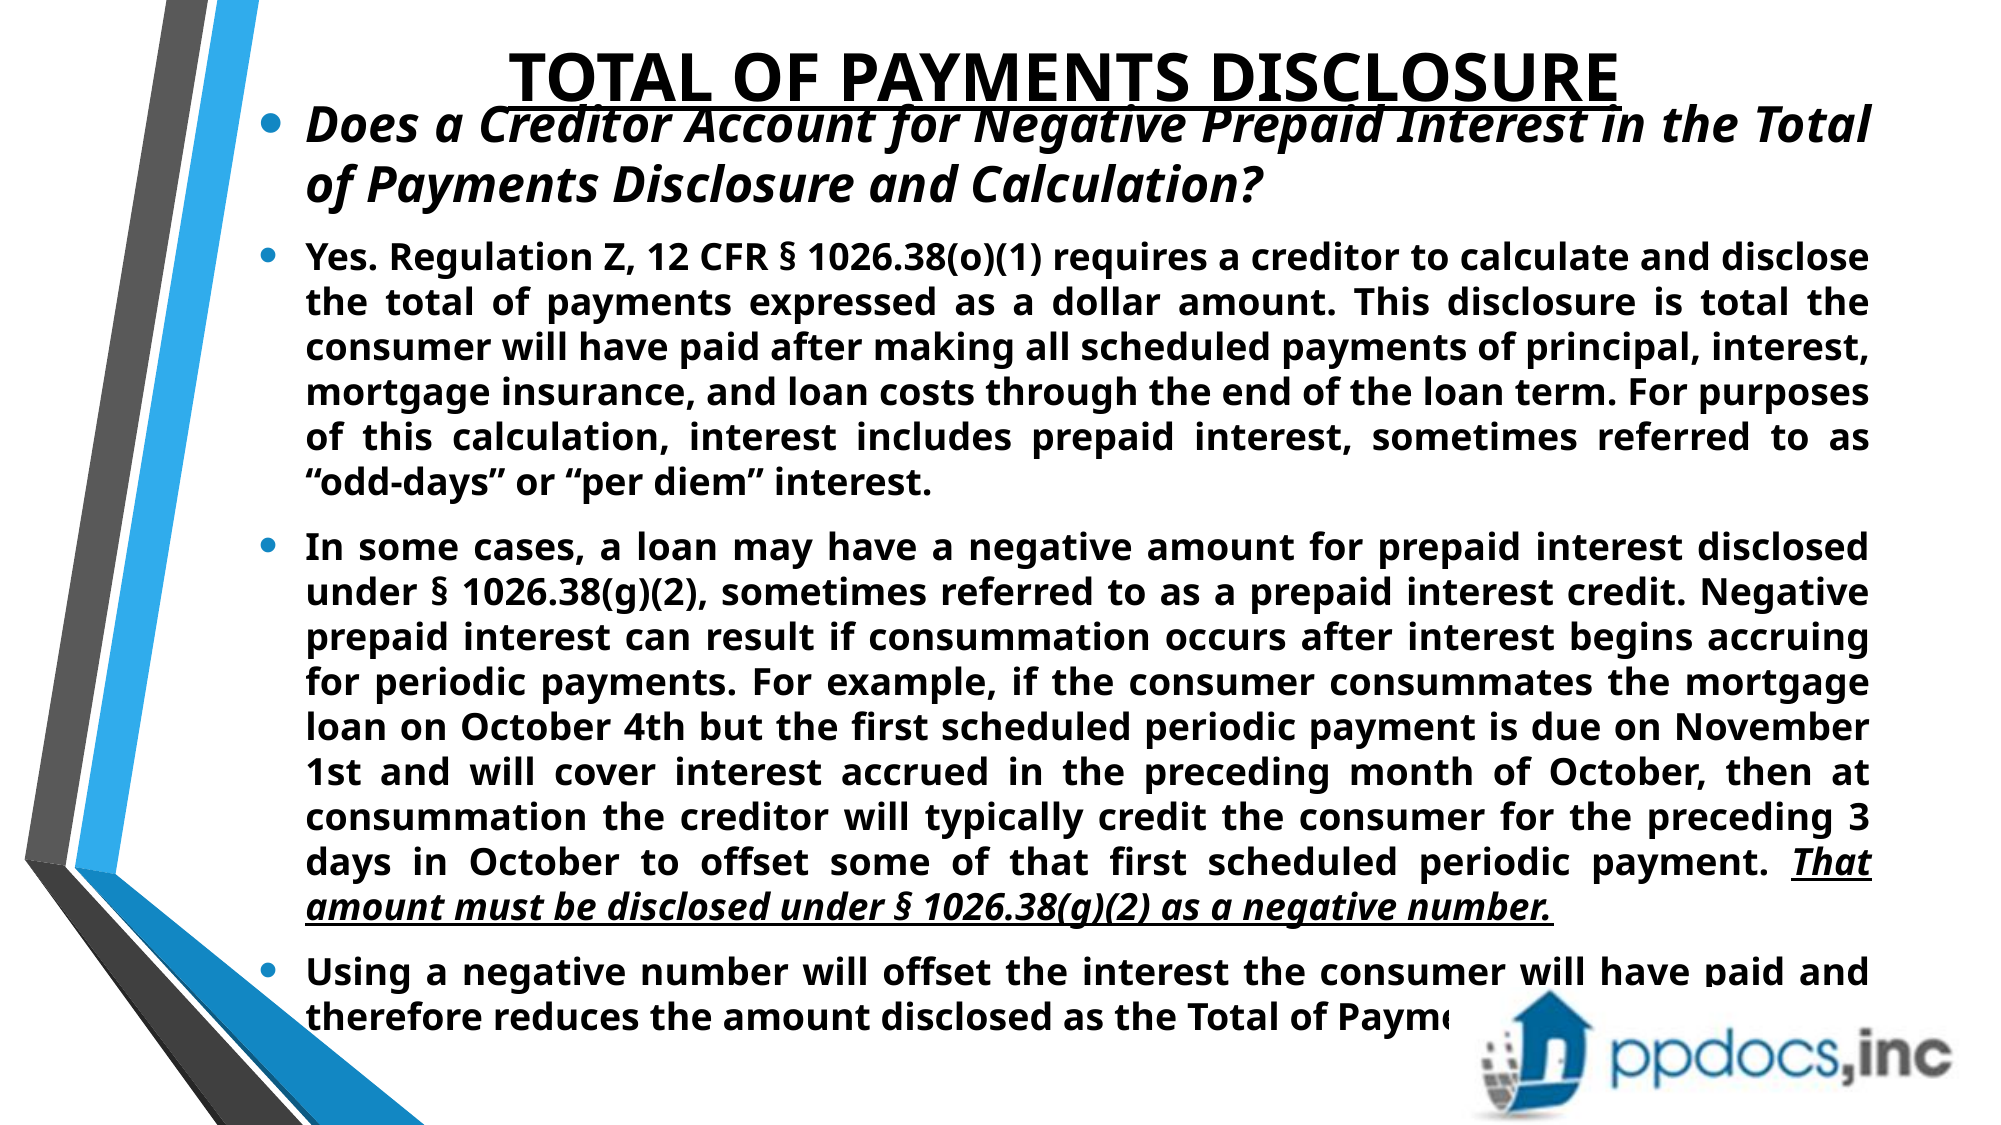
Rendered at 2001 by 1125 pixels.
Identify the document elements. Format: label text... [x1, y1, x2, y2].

title TOTAL OF PAYMENTS DISCLOSURE [243, 0, 1887, 150]
list Does a Creditor Account for Negative Prepaid Interest in the Total of Payments Disclosure and Calculation? Yes. Regulation Z, 12 CFR § 1026.38(o)(1) requires a creditor to calculate and disclose the total of payments expressed as a dollar amount. This disclosure is total the consumer will have paid after making all scheduled payments of principal, interest, mortgage insurance, and loan costs through the end of the loan term. For purposes of this calculation, interest includes prepaid interest, sometimes referred to as “odd-days” or “per diem” interest. In some cases, a loan may have a negative amount for prepaid interest disclosed under § 1026.38(g)(2), sometimes referred to as a prepaid interest credit. Negative prepaid interest can result if consummation occurs after interest begins accruing for periodic payments. For example, if the consumer consummates the mortgage loan on October 4th but the first scheduled periodic payment is due on November 1st and will cover interest accrued in the preceding month of October, then at consummation the creditor will typically credit the consumer for the preceding 3 days in October to offset some of that first scheduled periodic payment. That amount must be disclosed under § 1026.38(g)(2) as a negative number. Using a negative number will offset the interest the consumer will have paid and therefore reduces the amount disclosed as the Total of Payments. [243, 225, 1887, 976]
picture [1448, 987, 2000, 1125]
